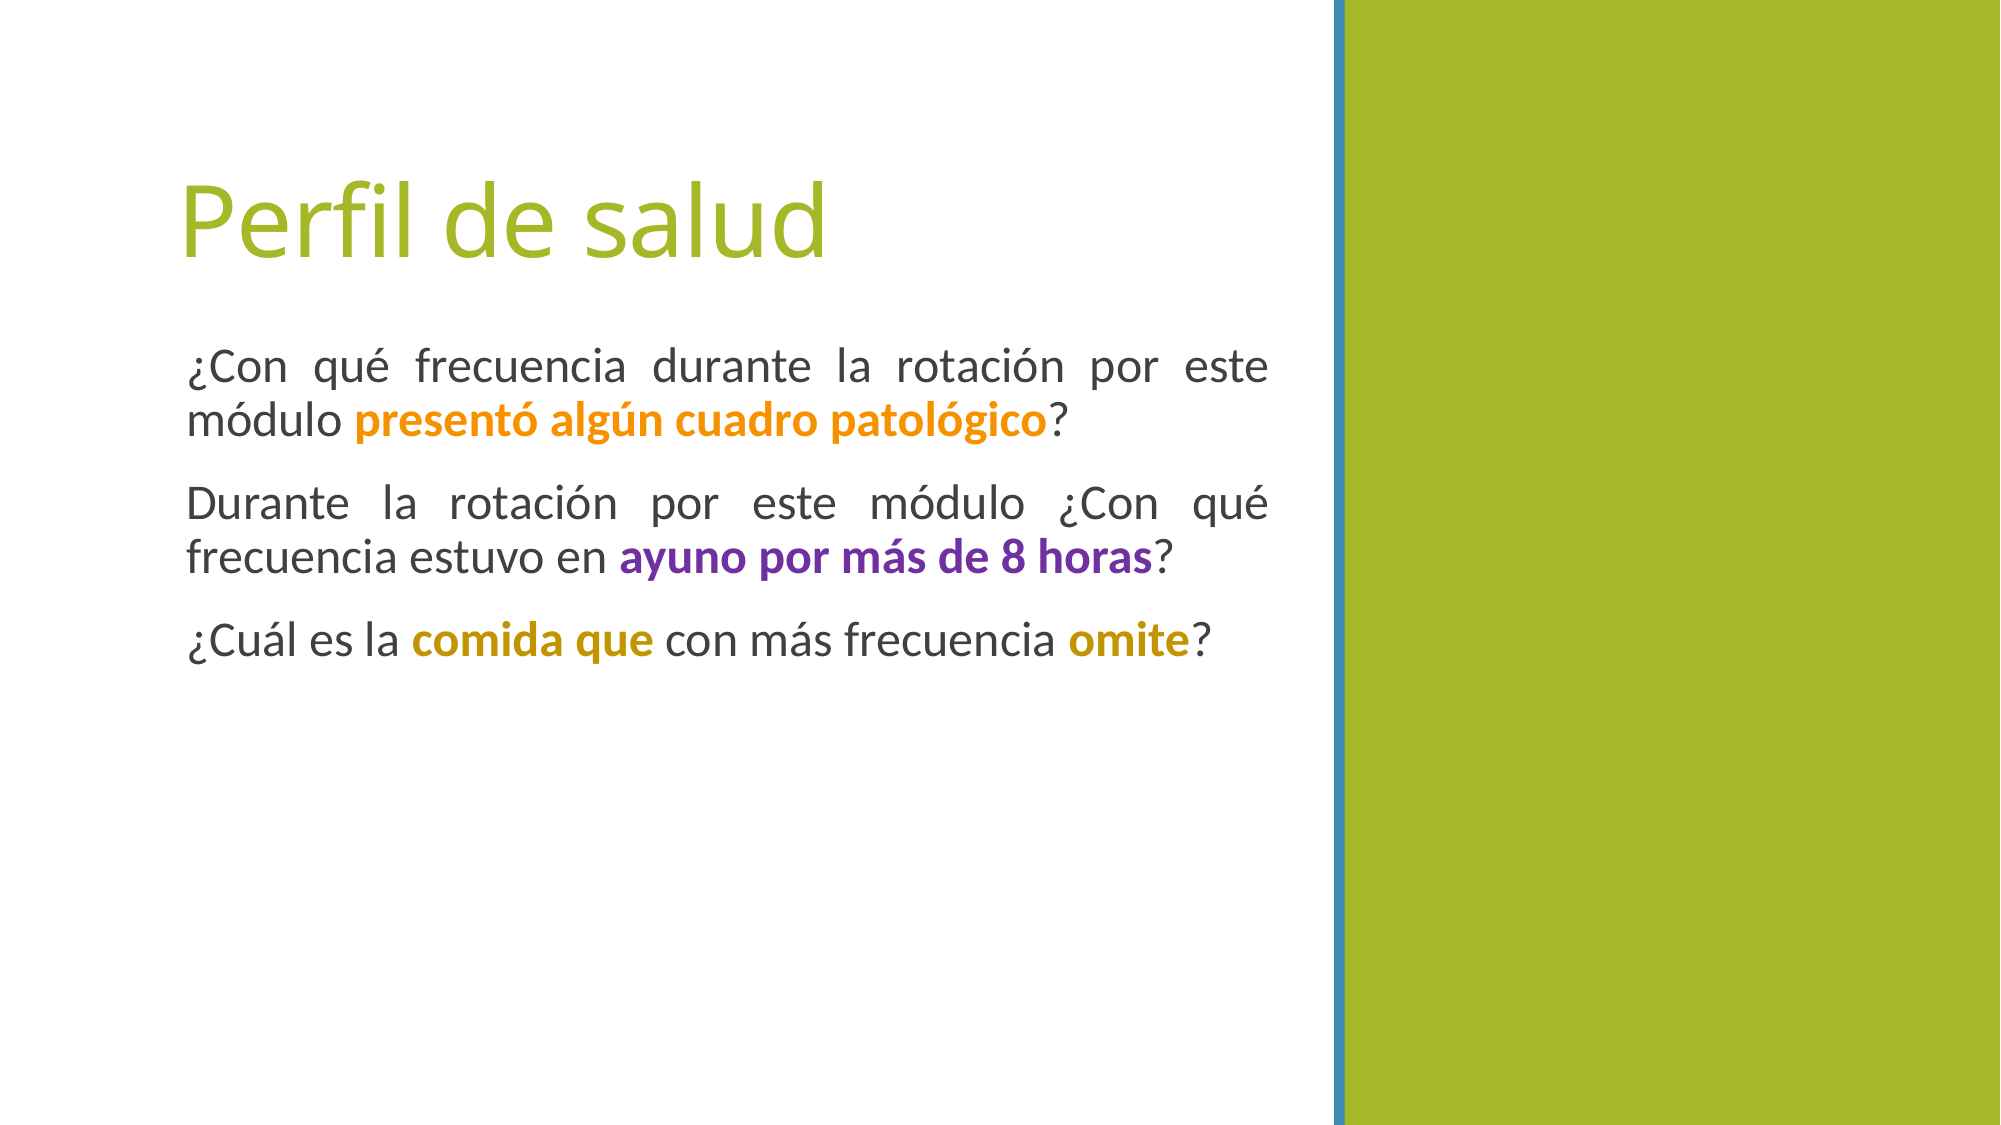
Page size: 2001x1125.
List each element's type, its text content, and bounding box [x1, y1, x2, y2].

text_box [0, 0, 1333, 1125]
title Perfil de salud [162, 47, 1270, 285]
list ¿Con qué frecuencia durante la rotación por este módulo presentó algún cuadro patológico? Durante la rotación por este módulo ¿Con qué frecuencia estuvo en ayuno por más de 8 horas? ¿Cuál es la comida que con más frecuencia omite? [171, 332, 1270, 963]
text_box [1346, 0, 2000, 1125]
text_box [1333, 0, 1346, 1125]
